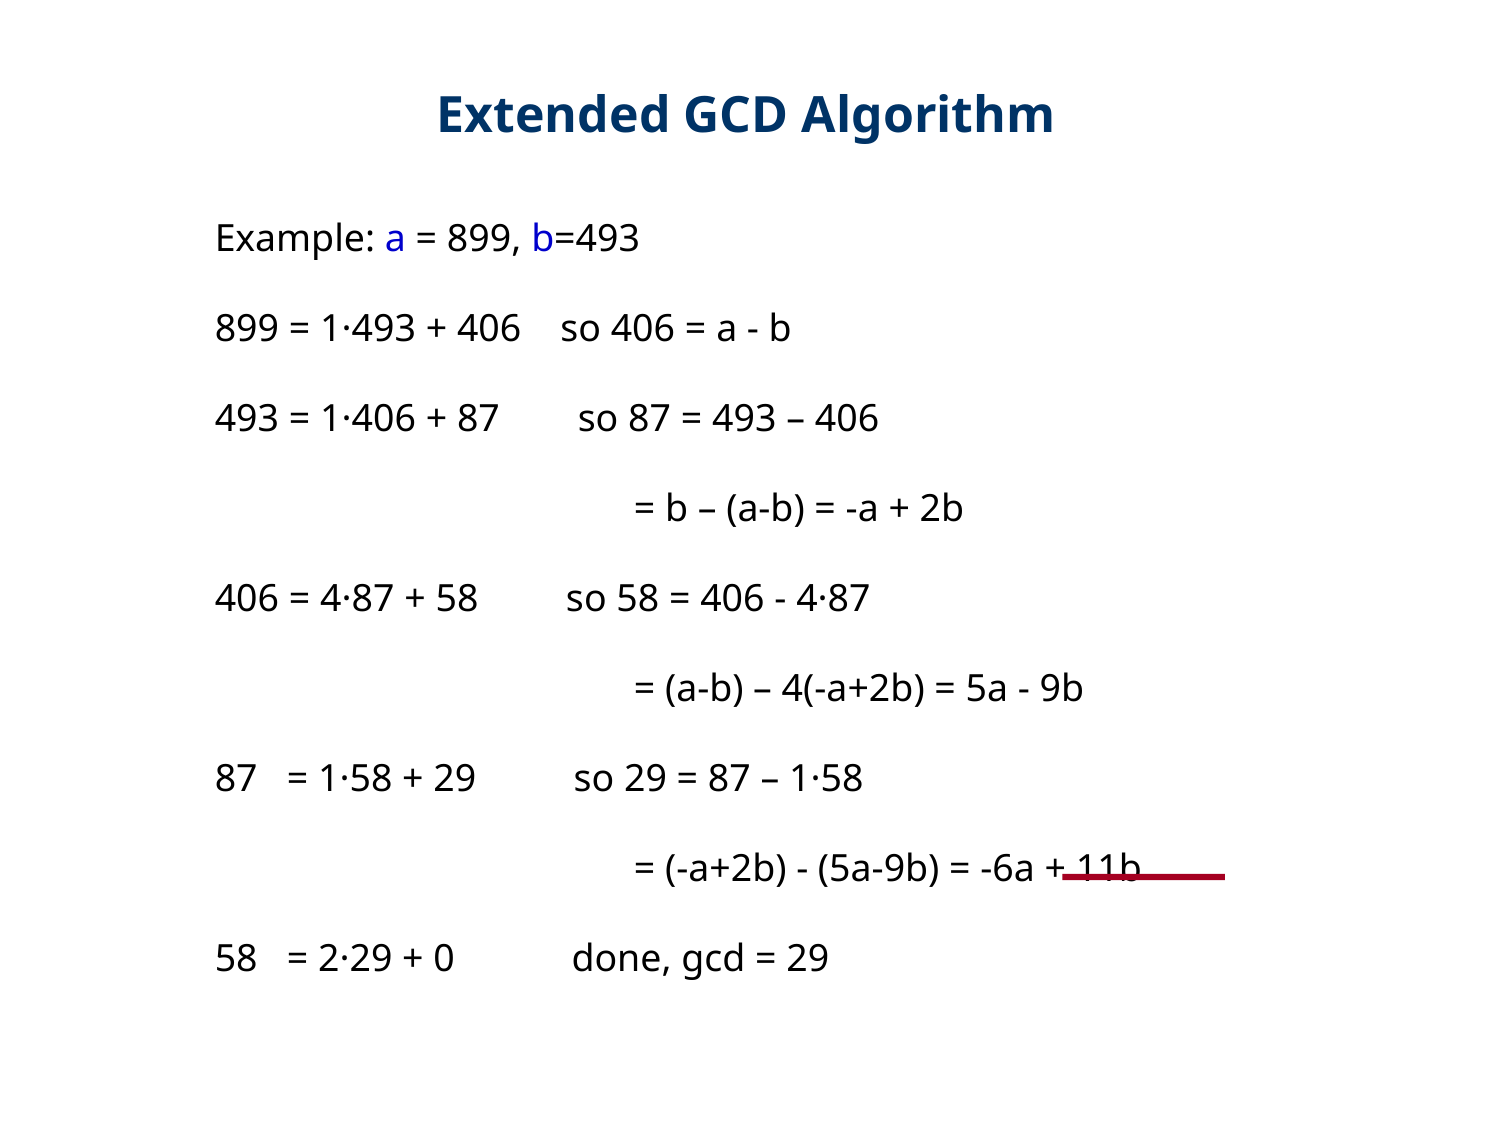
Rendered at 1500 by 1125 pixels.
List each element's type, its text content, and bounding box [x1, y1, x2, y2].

text_box Example: a = 899, b=493 899 = 1·493 + 406 so 406 = a - b 493 = 1·406 + 87 so 87 = 493 – 406 = b – (a-b) = -a + 2b 406 = 4·87 + 58 so 58 = 406 - 4·87 = (a-b) – 4(-a+2b) = 5a - 9b 87 = 1·58 + 29 so 29 = 87 – 1·58 = (-a+2b) - (5a-9b) = -6a + 11b 58 = 2·29 + 0 done, gcd = 29 [199, 206, 1313, 987]
text_box Extended GCD Algorithm [422, 74, 1071, 150]
